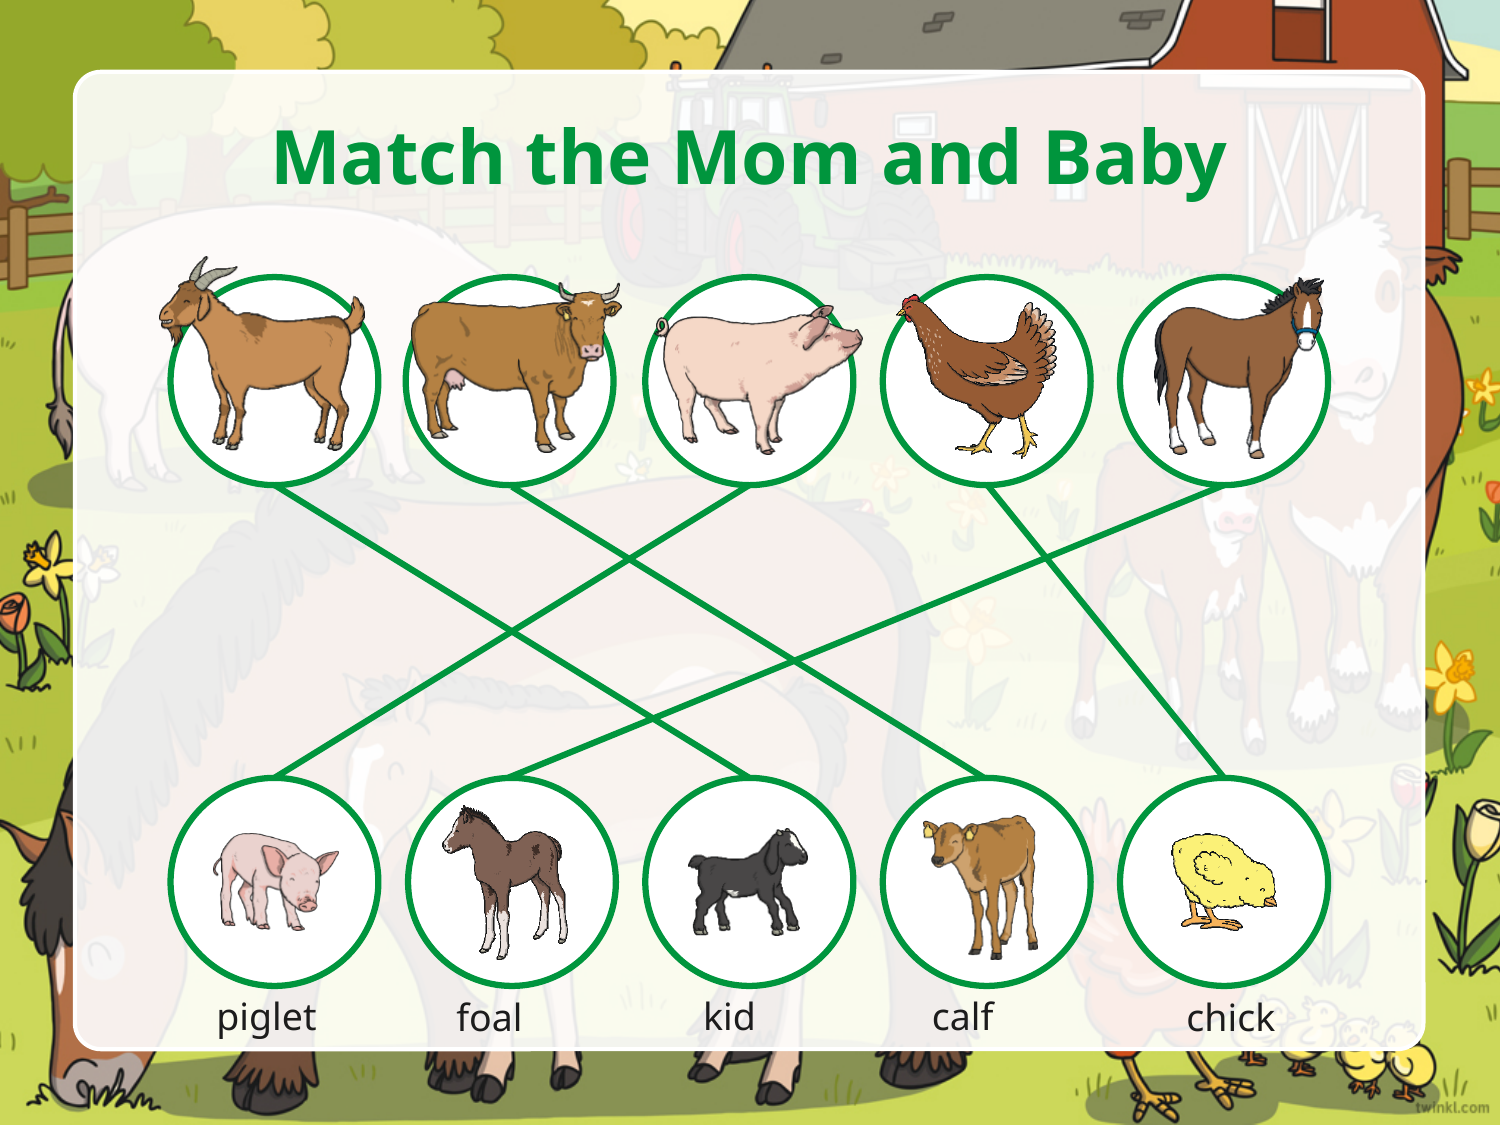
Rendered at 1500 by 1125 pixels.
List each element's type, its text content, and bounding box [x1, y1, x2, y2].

text_box foal [441, 986, 592, 1047]
title Match the Mom and Baby [75, 78, 1424, 242]
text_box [405, 277, 622, 486]
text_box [159, 256, 379, 486]
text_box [645, 277, 863, 486]
text_box chick [1171, 986, 1322, 1046]
picture [0, 0, 1500, 1125]
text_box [1120, 277, 1329, 486]
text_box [505, 485, 1225, 779]
text_box calf [917, 986, 1068, 1046]
text_box piglet [201, 986, 352, 1046]
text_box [408, 777, 616, 986]
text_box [170, 777, 379, 986]
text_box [882, 277, 1091, 486]
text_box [274, 485, 505, 778]
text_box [1120, 777, 1329, 986]
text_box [882, 777, 1091, 986]
text_box kid [688, 986, 839, 1046]
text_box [645, 777, 854, 986]
text_box [1068, 986, 1074, 1046]
